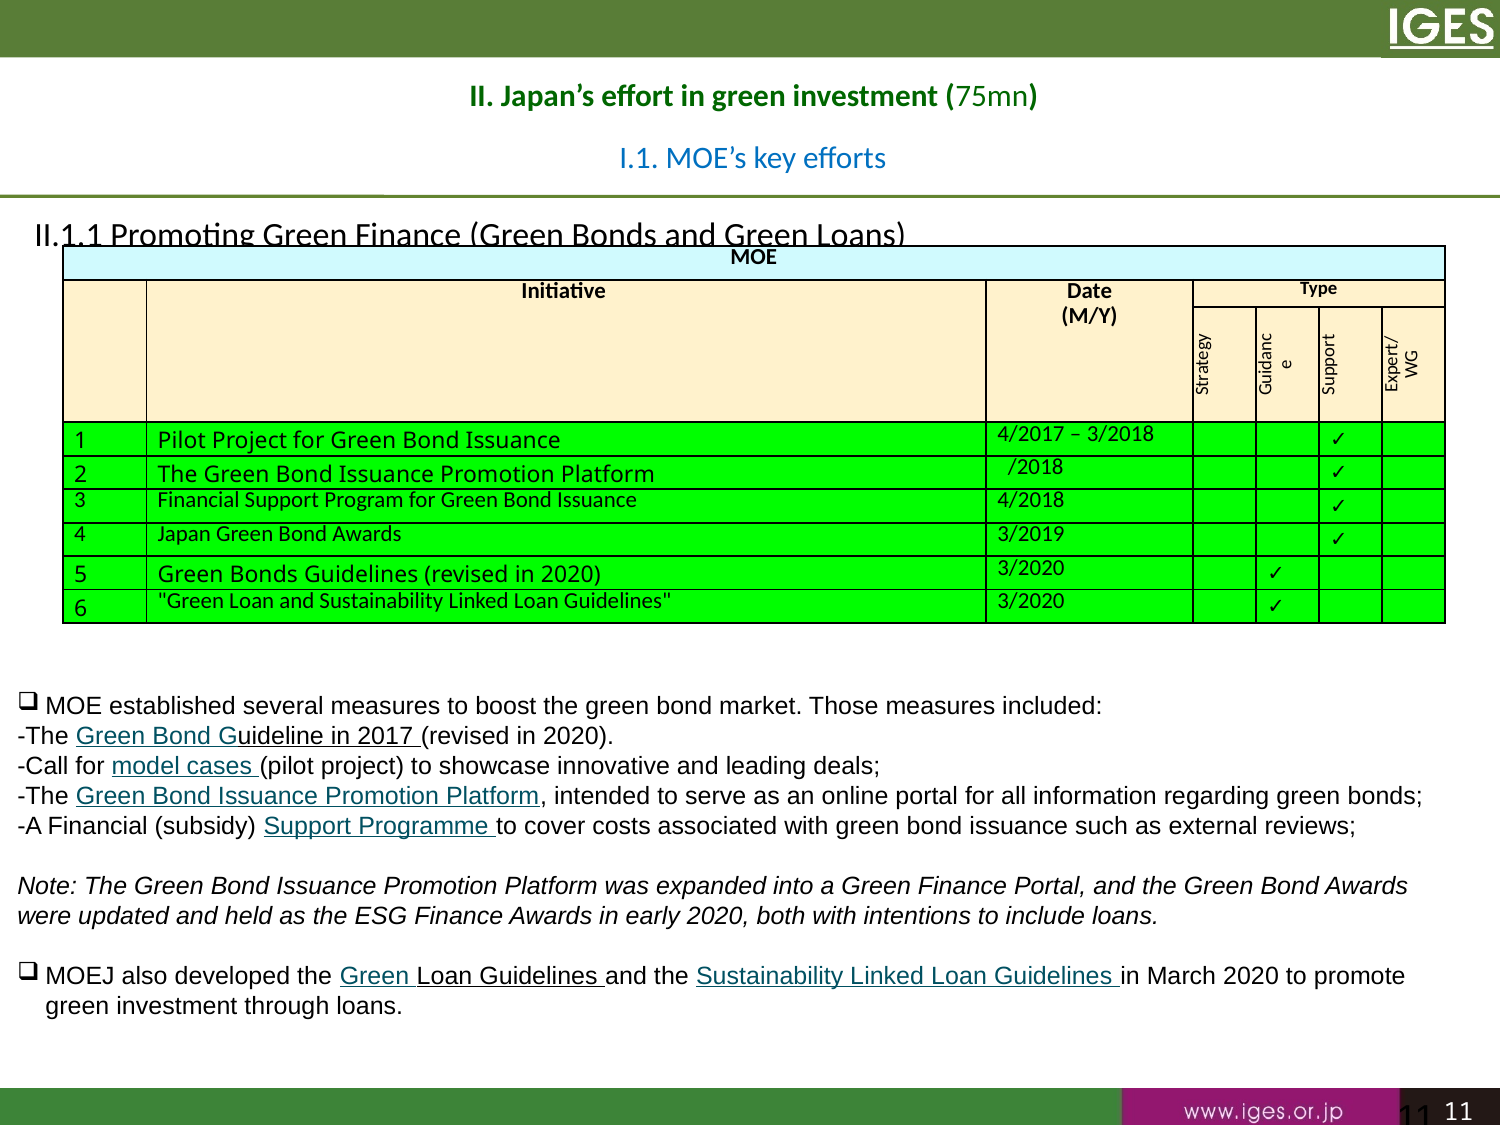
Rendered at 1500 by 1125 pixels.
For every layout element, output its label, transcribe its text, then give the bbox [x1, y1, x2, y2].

text_box II. Japan’s effort in green investment (75mn) I.1. MOE’s key efforts [454, 49, 1258, 183]
table_cell Japan Green Bond Awards [147, 524, 985, 555]
table_cell 3/2020 [987, 590, 1192, 622]
text_box MOE established several measures to boost the green bond market. Those measures included: -The Green Bond Guideline in 2017 (revised in 2020). -Call for model cases (pilot project) to showcase innovative and leading deals; -The Green Bond Issuance Promotion Platform, intended to serve as an online portal for all information regarding green bonds; -A Financial (subsidy) Support Programme to cover costs associated with green bond issuance such as external reviews; Note: The Green Bond Issuance Promotion Platform was expanded into a Green Finance Portal, and the Green Bond Awards were updated and held as the ESG Finance Awards in early 2020, both with intentions to include loans. MOEJ also developed the Green Loan Guidelines and the Sustainability Linked Loan Guidelines in March 2020 to promote green investment through loans. [2, 682, 1478, 1027]
table_cell 4 [64, 524, 146, 555]
table_cell Pilot Project for Green Bond Issuance [147, 423, 985, 455]
table_cell ✓ [1320, 457, 1381, 488]
table_cell [64, 281, 146, 421]
table_cell [1257, 490, 1318, 522]
table_header MOE [64, 247, 1444, 279]
table_cell Date (M/Y) [987, 281, 1192, 421]
table_cell 6 [64, 590, 146, 622]
table_cell 3 [64, 490, 146, 522]
table_cell [1194, 524, 1255, 555]
table_cell Support [1320, 308, 1381, 421]
table_cell [1257, 423, 1318, 455]
picture [1381, 0, 1500, 58]
table_cell [1194, 457, 1255, 488]
table_cell ✓ [1257, 590, 1318, 622]
table_cell ✓ [1320, 524, 1381, 555]
table_cell Strategy [1194, 308, 1255, 421]
table_cell [1383, 457, 1444, 488]
table_cell "Green Loan and Sustainability Linked Loan Guidelines" [147, 590, 985, 622]
table_cell [1194, 423, 1255, 455]
subtitle II.1.1 Promoting Green Finance (Green Bonds and Green Loans) [19, 183, 1461, 262]
table_cell ✓ [1320, 423, 1381, 455]
table_cell Type [1194, 281, 1444, 306]
table_cell [1383, 524, 1444, 555]
table_cell [1194, 490, 1255, 522]
table_cell [1257, 457, 1318, 488]
table_cell [1320, 590, 1381, 622]
slide_number 11 [1381, 1086, 1500, 1125]
table_cell ✓ [1320, 490, 1381, 522]
table_cell 1 [64, 423, 146, 455]
picture [0, 1088, 1381, 1125]
table_cell [1194, 557, 1255, 589]
table_cell Guidance [1257, 308, 1318, 421]
table_cell 3/2020 [987, 557, 1192, 589]
table_cell ✓ [1257, 557, 1318, 589]
table_cell 4/2017 – 3/2018 [987, 423, 1192, 455]
table_cell Green Bonds Guidelines (revised in 2020) [147, 557, 985, 589]
table_cell [1383, 590, 1444, 622]
table_cell 2 [64, 457, 146, 488]
table_cell [1383, 557, 1444, 589]
table_cell [1383, 423, 1444, 455]
table_cell [1320, 557, 1381, 589]
table_cell 5 [64, 557, 146, 589]
table_cell 4/2018 [987, 490, 1192, 522]
table_cell [1194, 590, 1255, 622]
table_cell [1383, 490, 1444, 522]
table_cell Financial Support Program for Green Bond Issuance [147, 490, 985, 522]
table_cell 3/2019 [987, 524, 1192, 555]
table_cell /2018 [987, 457, 1192, 488]
table_cell [1257, 524, 1318, 555]
table_cell The Green Bond Issuance Promotion Platform [147, 457, 985, 488]
table_cell Initiative [147, 281, 985, 421]
table_cell Expert/WG [1383, 308, 1444, 421]
